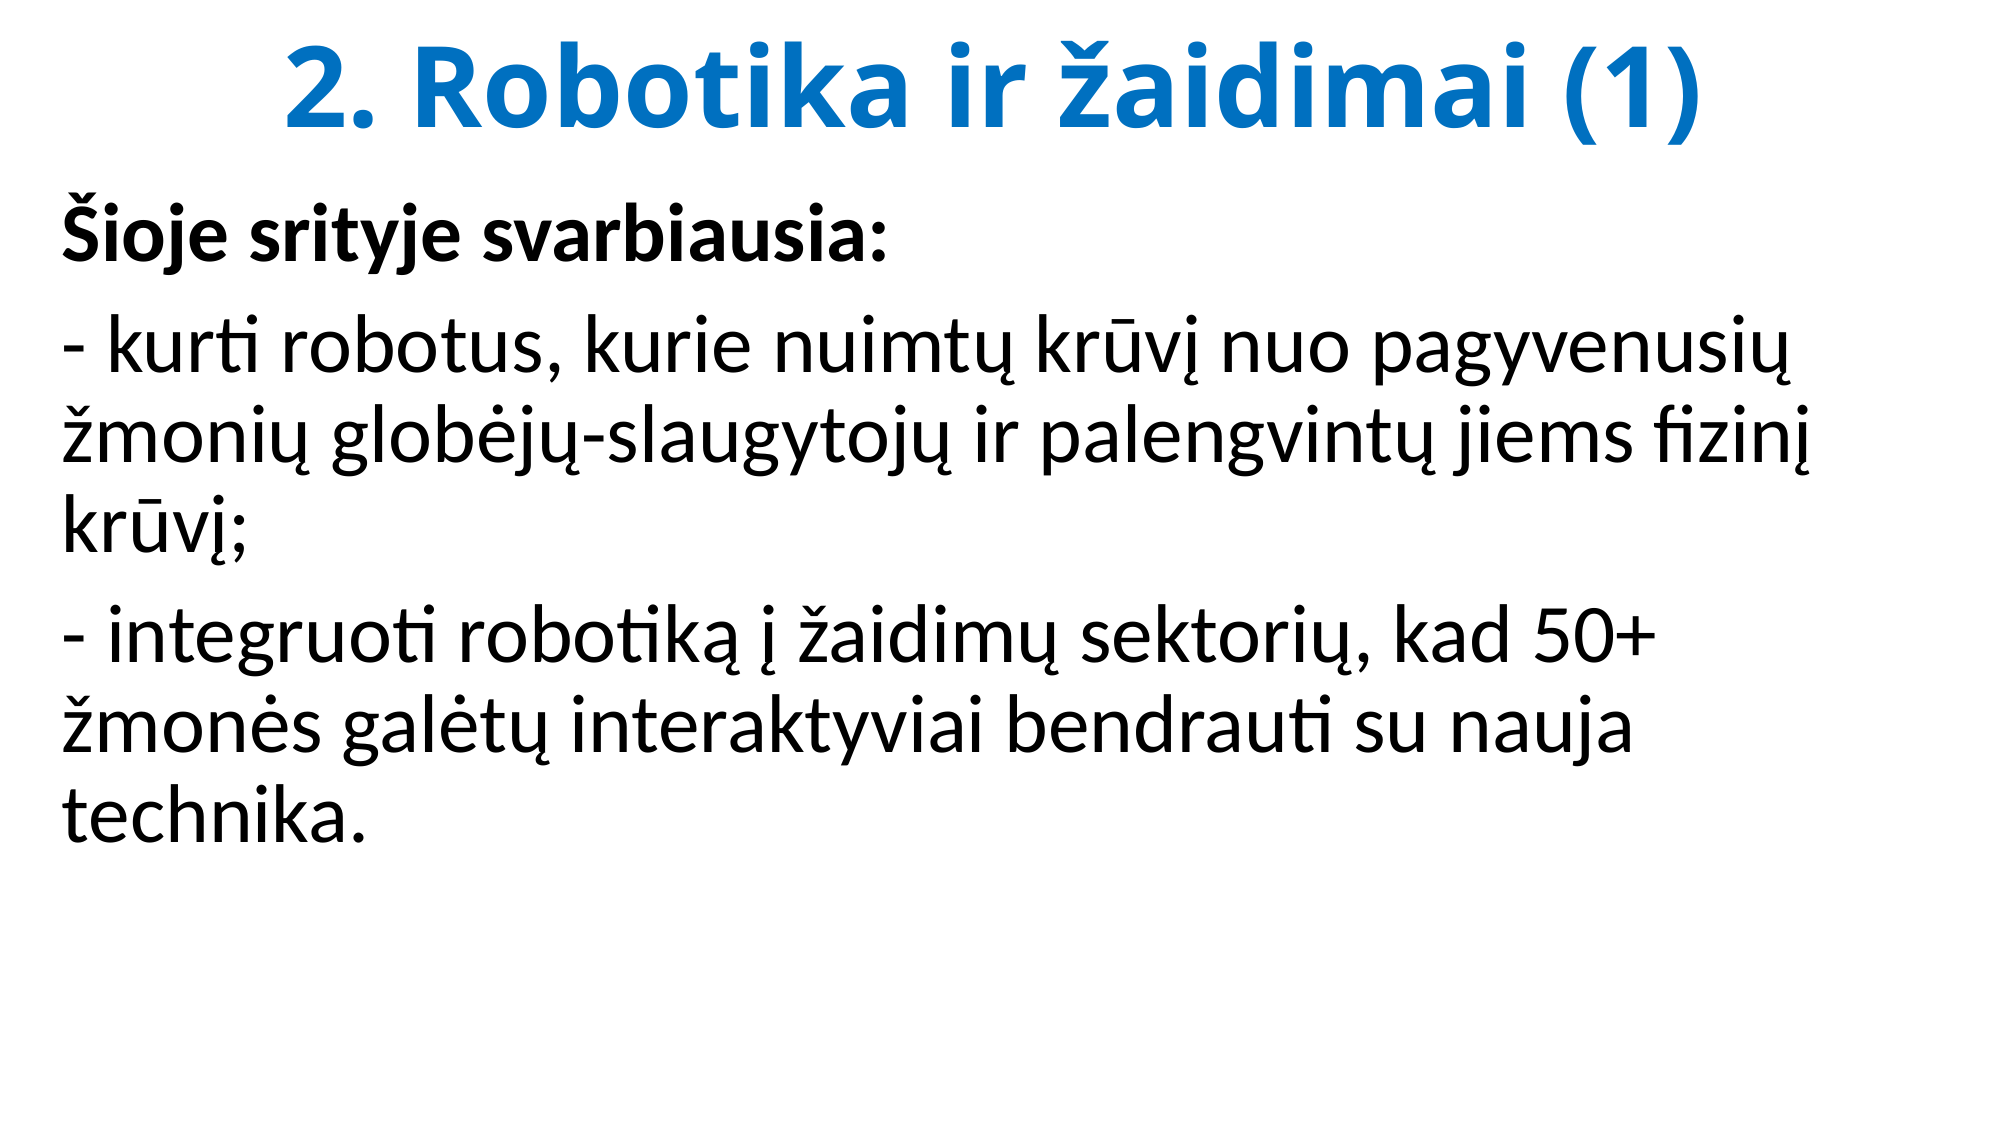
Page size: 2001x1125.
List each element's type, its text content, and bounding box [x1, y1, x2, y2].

list Šioje srityje svarbiausia: - kurti robotus, kurie nuimtų krūvį nuo pagyvenusių žmonių globėjų-slaugytojų ir palengvintų jiems fizinį krūvį; - integruoti robotiką į žaidimų sektorių, kad 50+ žmonės galėtų interaktyviai bendrauti su nauja technika. [46, 182, 1941, 1081]
title 2. Robotika ir žaidimai (1) [46, 0, 1941, 182]
